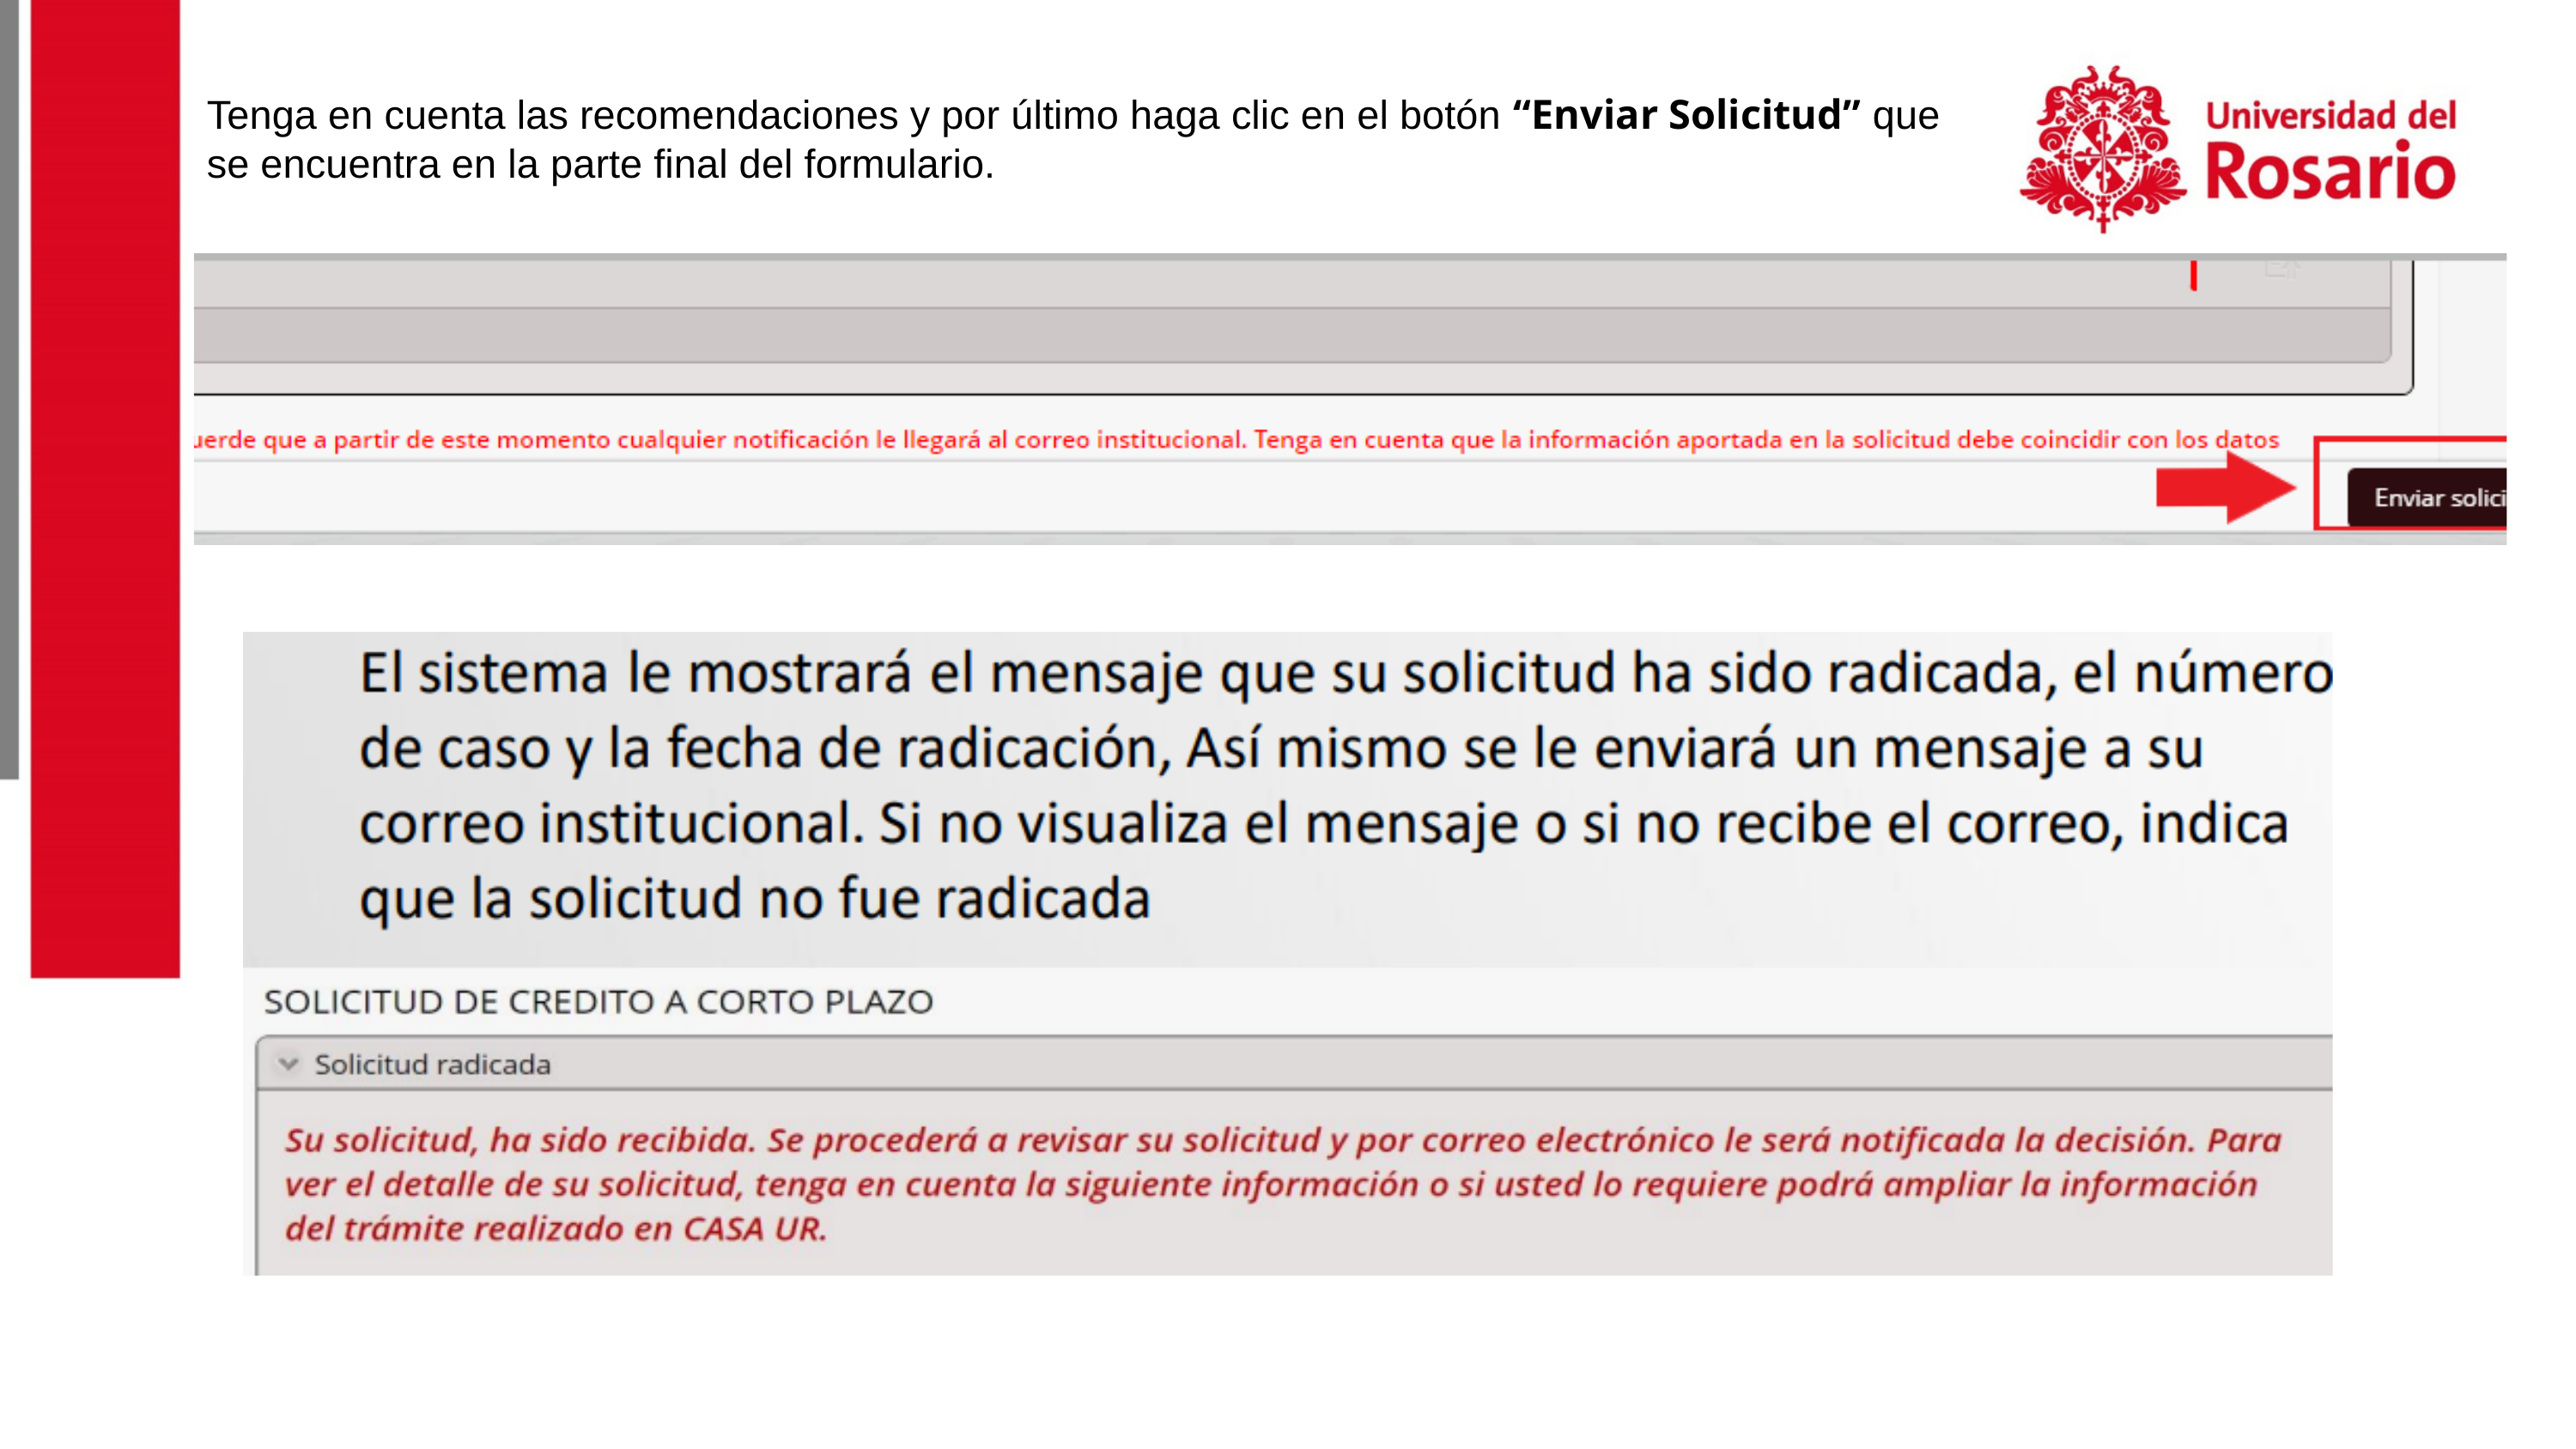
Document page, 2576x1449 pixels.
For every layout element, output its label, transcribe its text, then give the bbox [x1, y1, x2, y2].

text_box [0, 0, 2576, 1449]
text_box [193, 253, 2507, 545]
text_box [243, 632, 2333, 1276]
text_box Tenga en cuenta las recomendaciones y por último haga clic en el botón “Enviar Solicitud” que se encuentra en la parte final del formulario. [206, 88, 1973, 186]
